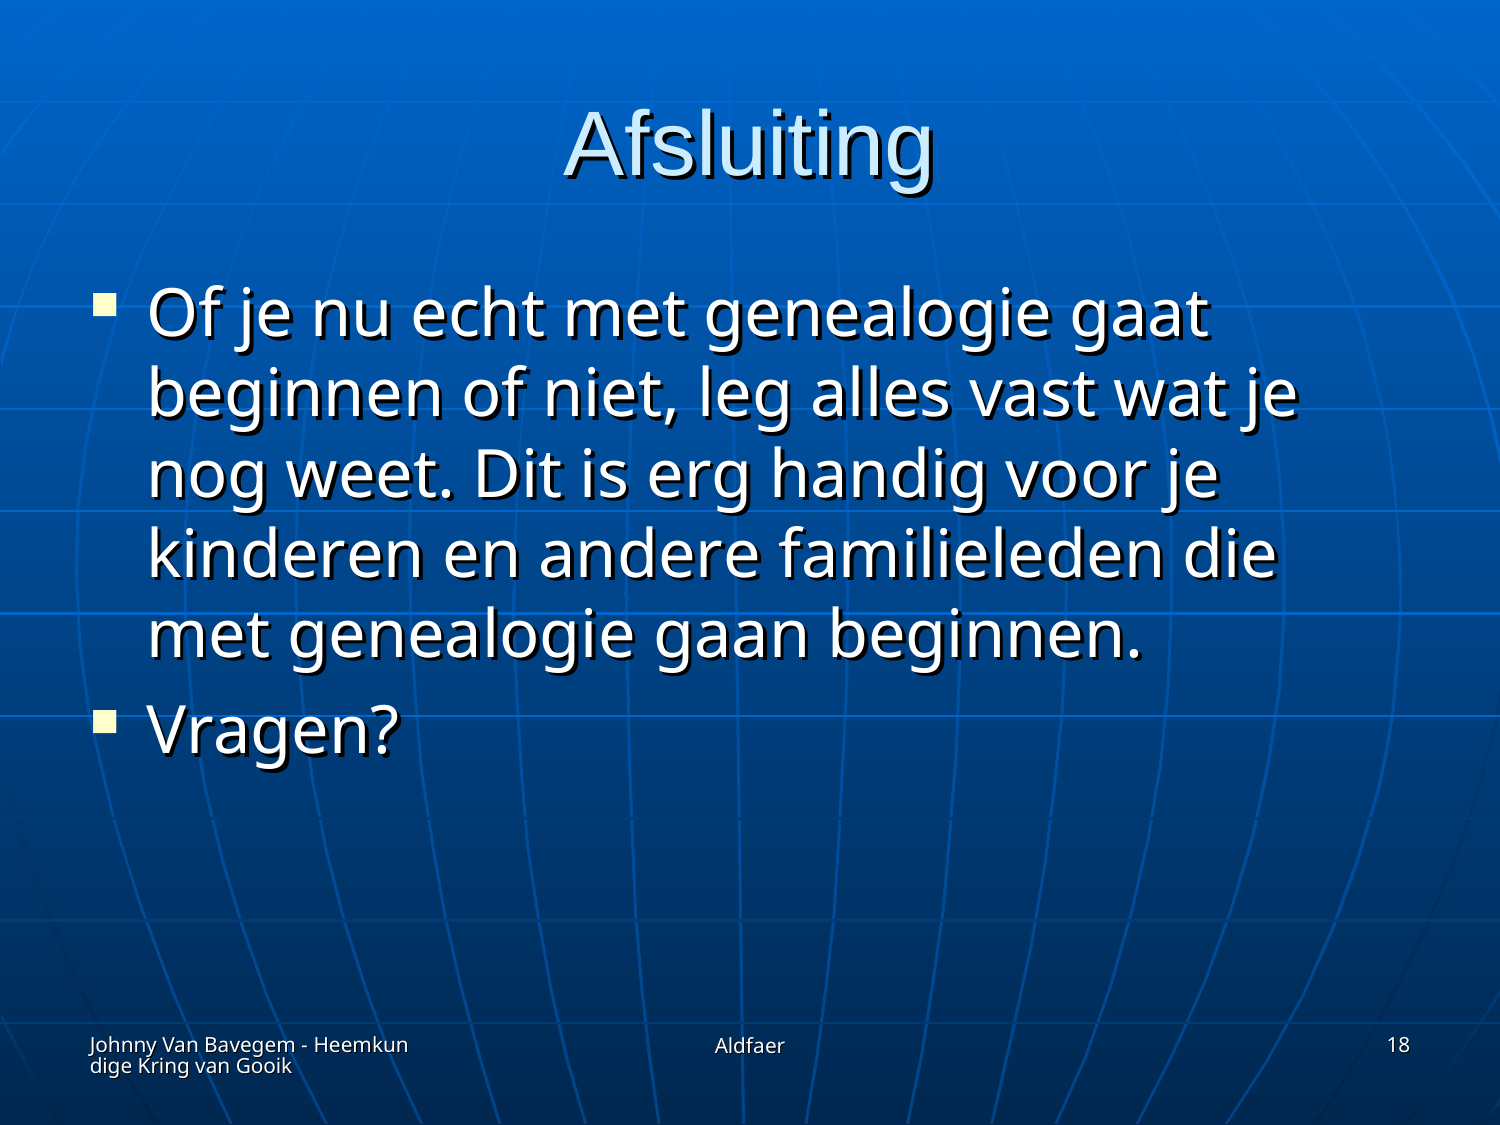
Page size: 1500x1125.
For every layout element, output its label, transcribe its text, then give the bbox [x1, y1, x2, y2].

footer Aldfaer [512, 1025, 988, 1100]
list Of je nu echt met genealogie gaat beginnen of niet, leg alles vast wat je nog weet. Dit is erg handig voor je kinderen en andere familieleden die met genealogie gaan beginnen. Vragen? [75, 262, 1425, 1006]
slide_number Johnny Van Bavegem - Heemkundige Kring van Gooik [74, 1024, 425, 1100]
slide_number 18 [1074, 1024, 1425, 1100]
title Afsluiting [75, 45, 1425, 233]
